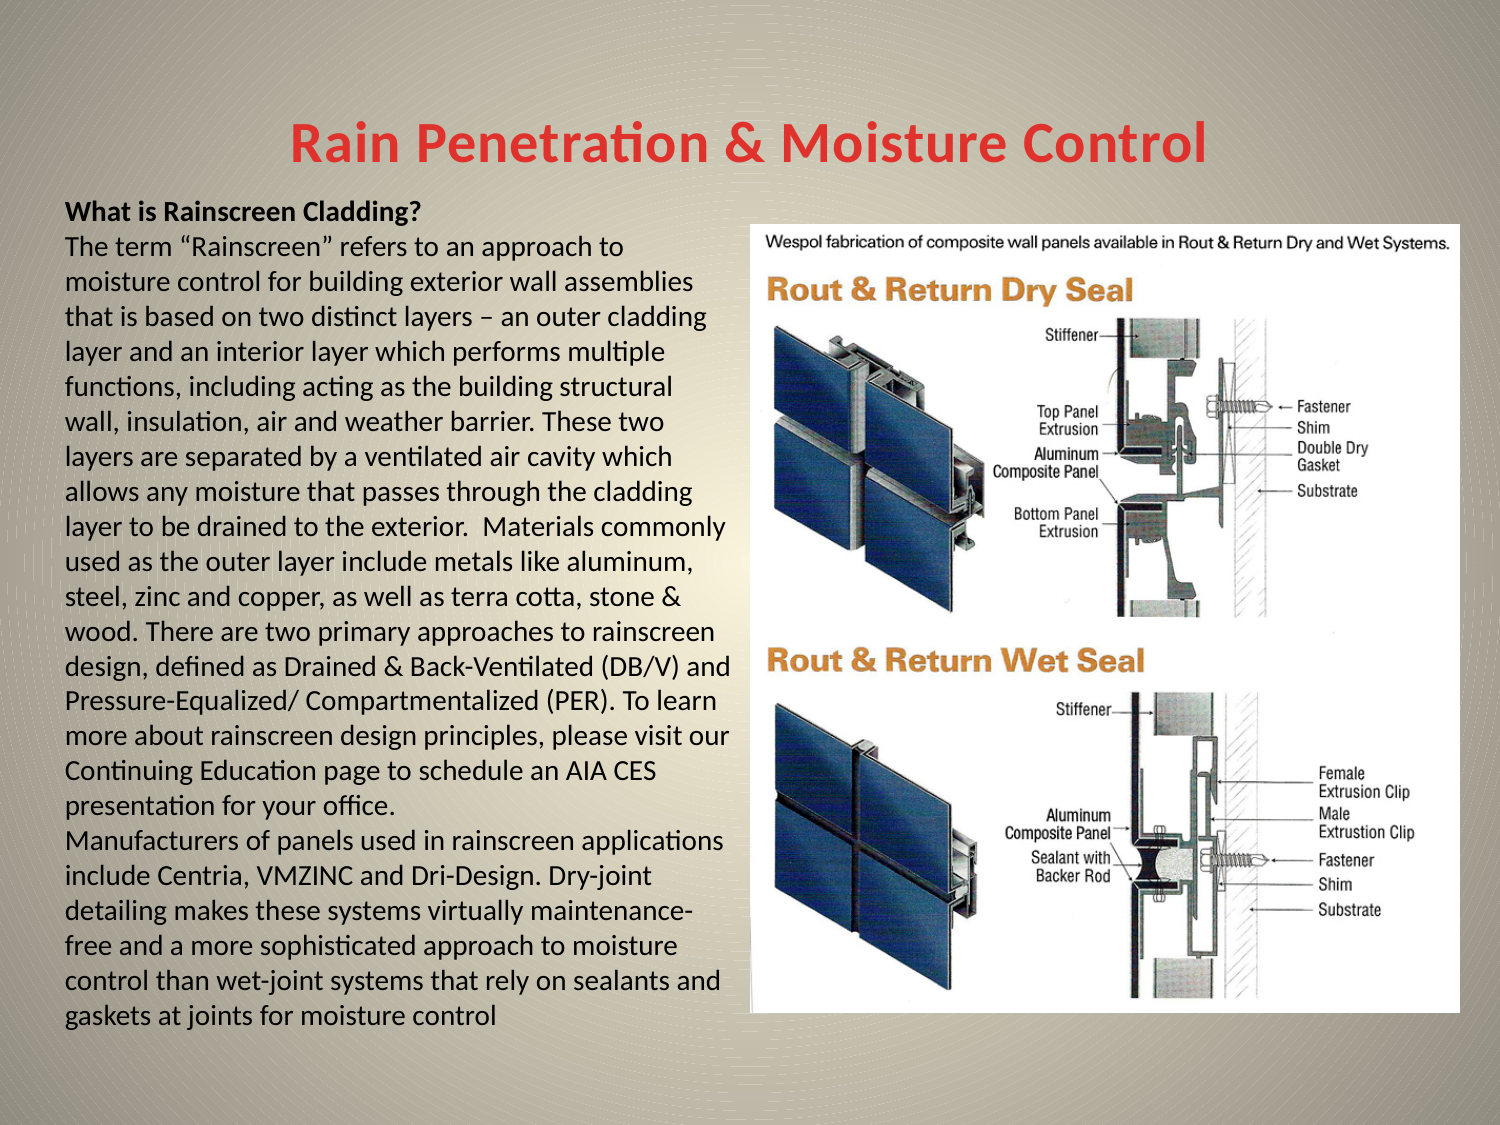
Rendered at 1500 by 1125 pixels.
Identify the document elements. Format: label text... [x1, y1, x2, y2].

text_box What is Rainscreen Cladding? The term “Rainscreen” refers to an approach to moisture control for building exterior wall assemblies that is based on two distinct layers – an outer cladding layer and an interior layer which performs multiple functions, including acting as the building structural wall, insulation, air and weather barrier. These two layers are separated by a ventilated air cavity which allows any moisture that passes through the cladding layer to be drained to the exterior. Materials commonly used as the outer layer include metals like aluminum, steel, zinc and copper, as well as terra cotta, stone & wood. There are two primary approaches to rainscreen design, defined as Drained & Back-Ventilated (DB/V) and Pressure-Equalized/ Compartmentalized (PER). To learn more about rainscreen design principles, please visit our Continuing Education page to schedule an AIA CES presentation for your office. Manufacturers of panels used in rainscreen applications include Centria, VMZINC and Dri-Design. Dry-joint detailing makes these systems virtually maintenance-free and a more sophisticated approach to moisture control than wet-joint systems that rely on sealants and gaskets at joints for moisture control [50, 149, 750, 1074]
title Rain Penetration & Moisture Control [75, 45, 1425, 223]
picture [749, 224, 1460, 1013]
